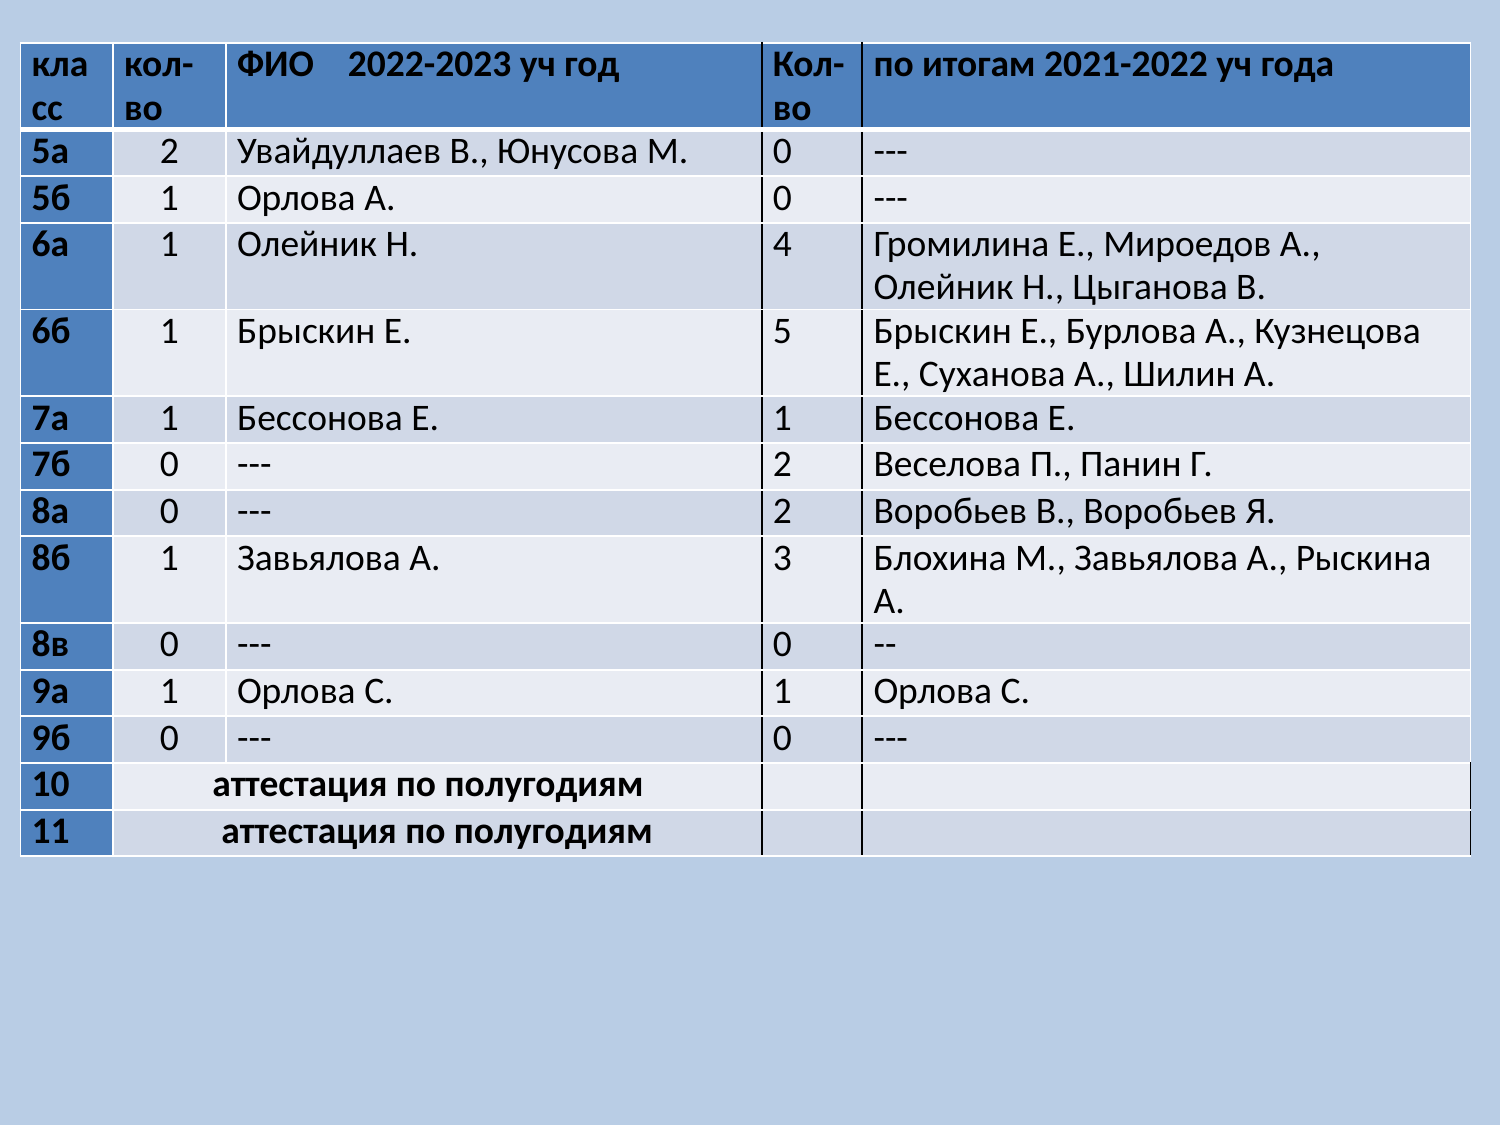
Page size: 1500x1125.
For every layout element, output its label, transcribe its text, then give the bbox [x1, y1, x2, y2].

table_cell --- [863, 717, 1470, 762]
table_cell [763, 811, 861, 855]
table_cell --- [227, 491, 761, 535]
table_header по итогам 2021-2022 уч года [863, 44, 1470, 127]
table_cell Орлова А. [227, 177, 761, 222]
table_cell [763, 764, 861, 809]
table_cell --- [227, 624, 761, 669]
table_cell 11 [21, 811, 112, 855]
table_cell 0 [114, 444, 225, 489]
table_cell 4 [763, 224, 861, 309]
table_cell 1 [114, 177, 225, 222]
table_cell --- [863, 132, 1470, 175]
table_cell Орлова С. [227, 671, 761, 715]
table_cell --- [227, 717, 761, 762]
table_cell 1 [114, 397, 225, 442]
table_header ФИО 2022-2023 уч год [227, 44, 761, 127]
table_cell Увайдуллаев В., Юнусова М. [227, 132, 761, 175]
table_cell [863, 811, 1470, 855]
table_cell 0 [114, 624, 225, 669]
table_cell [863, 764, 1470, 809]
table_cell 0 [763, 717, 861, 762]
table_cell Брыскин Е., Бурлова А., Кузнецова Е., Суханова А., Шилин А. [863, 310, 1470, 395]
table_cell аттестация по полугодиям [114, 764, 761, 809]
table_cell 2 [763, 491, 861, 535]
table_cell 9а [21, 671, 112, 715]
table_header Кол-во [763, 44, 861, 127]
table_cell 1 [763, 671, 861, 715]
table_header кол-во [114, 44, 225, 127]
table_cell 0 [763, 177, 861, 222]
table_cell 8а [21, 491, 112, 535]
table_header класс [21, 44, 112, 127]
table_cell 7б [21, 444, 112, 489]
table_cell аттестация по полугодиям [114, 811, 761, 855]
table_cell Орлова С. [863, 671, 1470, 715]
table_cell 0 [114, 491, 225, 535]
table_cell 5а [21, 132, 112, 175]
table_cell 3 [763, 537, 861, 622]
table_cell 8б [21, 537, 112, 622]
table_cell 6а [21, 224, 112, 309]
table_cell Громилина Е., Мироедов А., Олейник Н., Цыганова В. [863, 224, 1470, 309]
table_cell 2 [763, 444, 861, 489]
table_cell 8в [21, 624, 112, 669]
table_cell Брыскин Е. [227, 310, 761, 395]
table_cell Завьялова А. [227, 537, 761, 622]
table_cell 1 [114, 310, 225, 395]
table_cell Бессонова Е. [863, 397, 1470, 442]
table_cell --- [227, 444, 761, 489]
table_cell 9б [21, 717, 112, 762]
table_cell Олейник Н. [227, 224, 761, 309]
table_cell 2 [114, 132, 225, 175]
table_cell Воробьев В., Воробьев Я. [863, 491, 1470, 535]
table_cell 0 [763, 624, 861, 669]
table_cell 10 [21, 764, 112, 809]
table_cell Блохина М., Завьялова А., Рыскина А. [863, 537, 1470, 622]
table_cell --- [863, 177, 1470, 222]
table_cell 1 [114, 537, 225, 622]
table_cell 5 [763, 310, 861, 395]
table_cell 1 [114, 224, 225, 309]
table_cell 0 [114, 717, 225, 762]
table_cell 6б [21, 310, 112, 395]
table_cell Бессонова Е. [227, 397, 761, 442]
table_cell 1 [114, 671, 225, 715]
table_cell -- [863, 624, 1470, 669]
table_cell 7а [21, 397, 112, 442]
table_cell 1 [763, 397, 861, 442]
table_cell 5б [21, 177, 112, 222]
table_cell Веселова П., Панин Г. [863, 444, 1470, 489]
table_cell 0 [763, 132, 861, 175]
